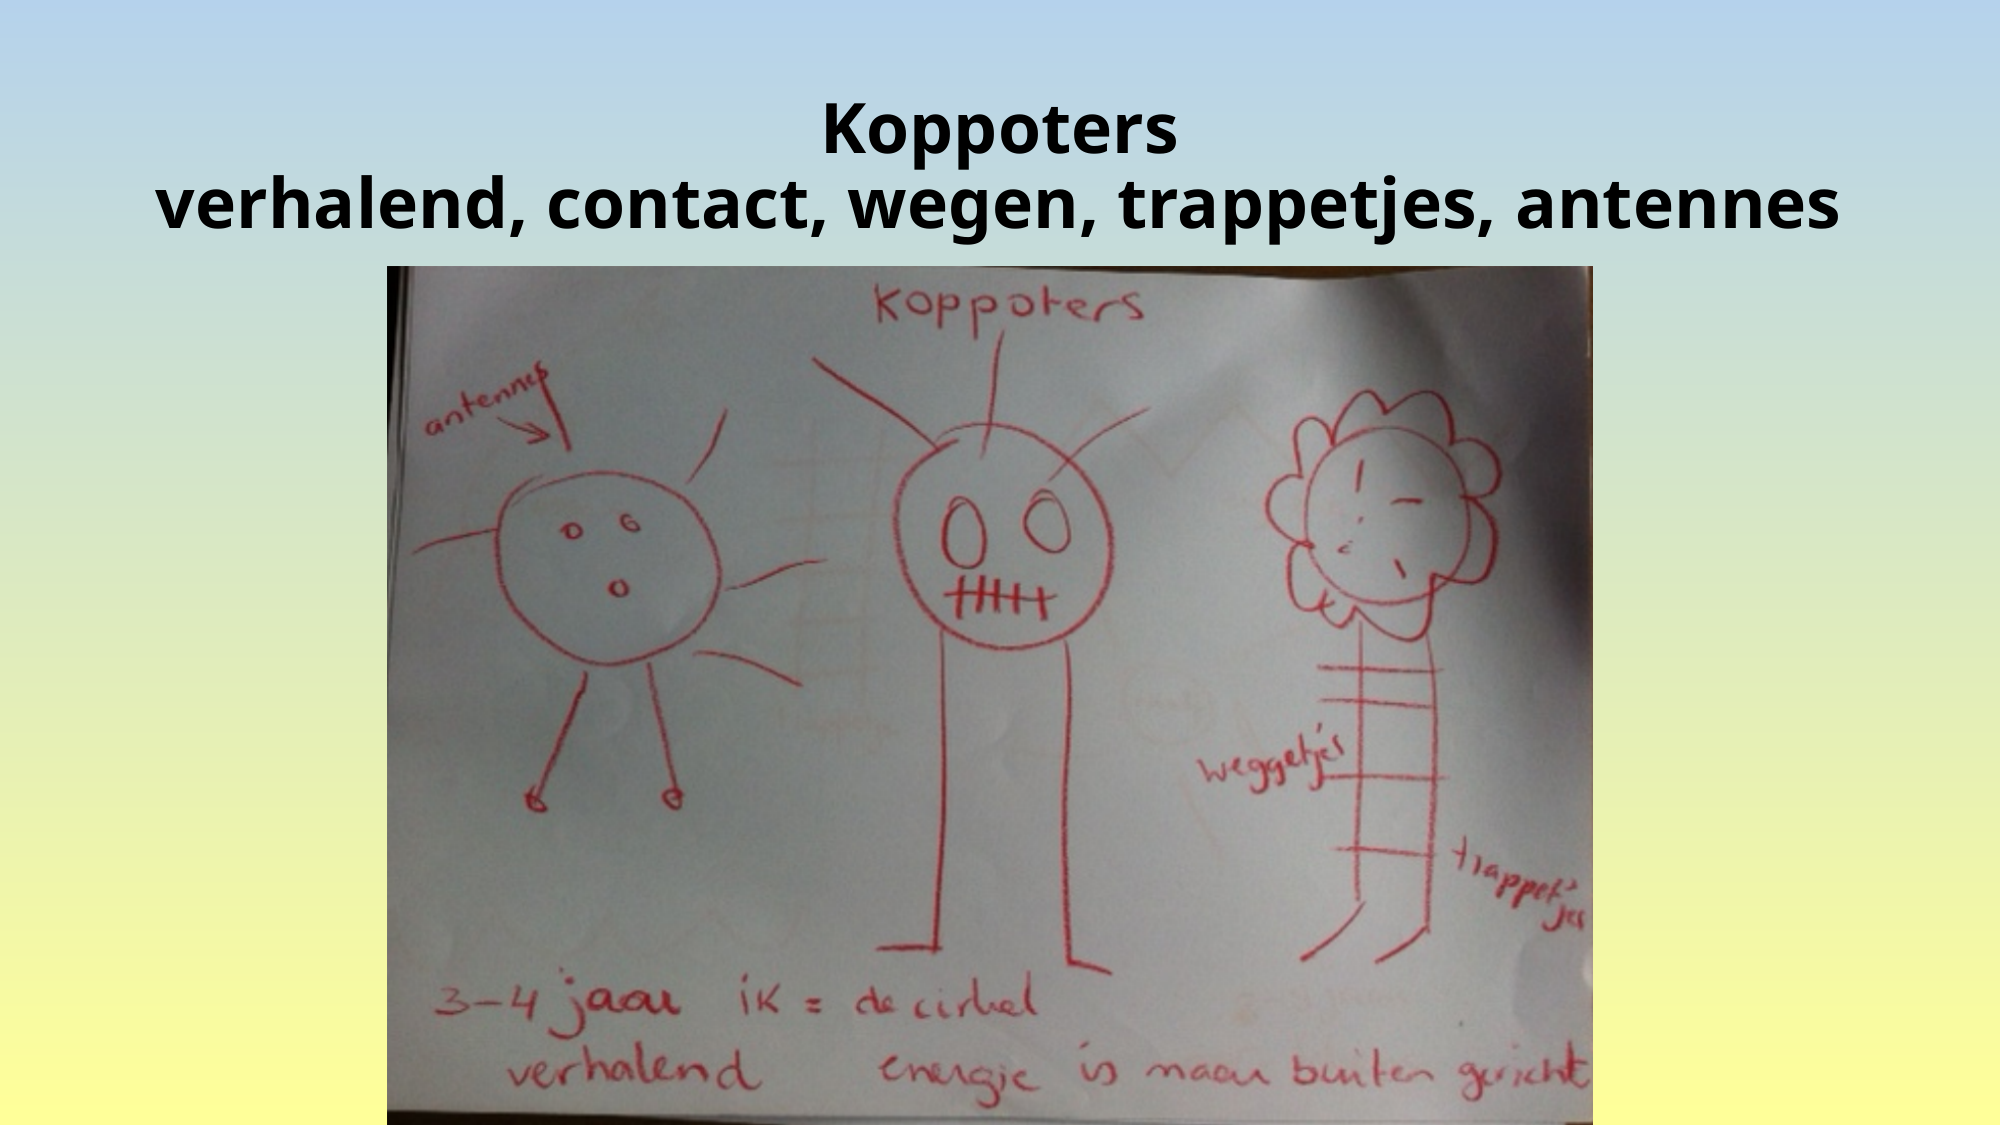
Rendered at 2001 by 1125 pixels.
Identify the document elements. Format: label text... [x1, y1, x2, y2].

title Koppoters verhalend, contact, wegen, trappetjes, antennes [137, 59, 1863, 278]
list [386, 264, 1593, 1125]
